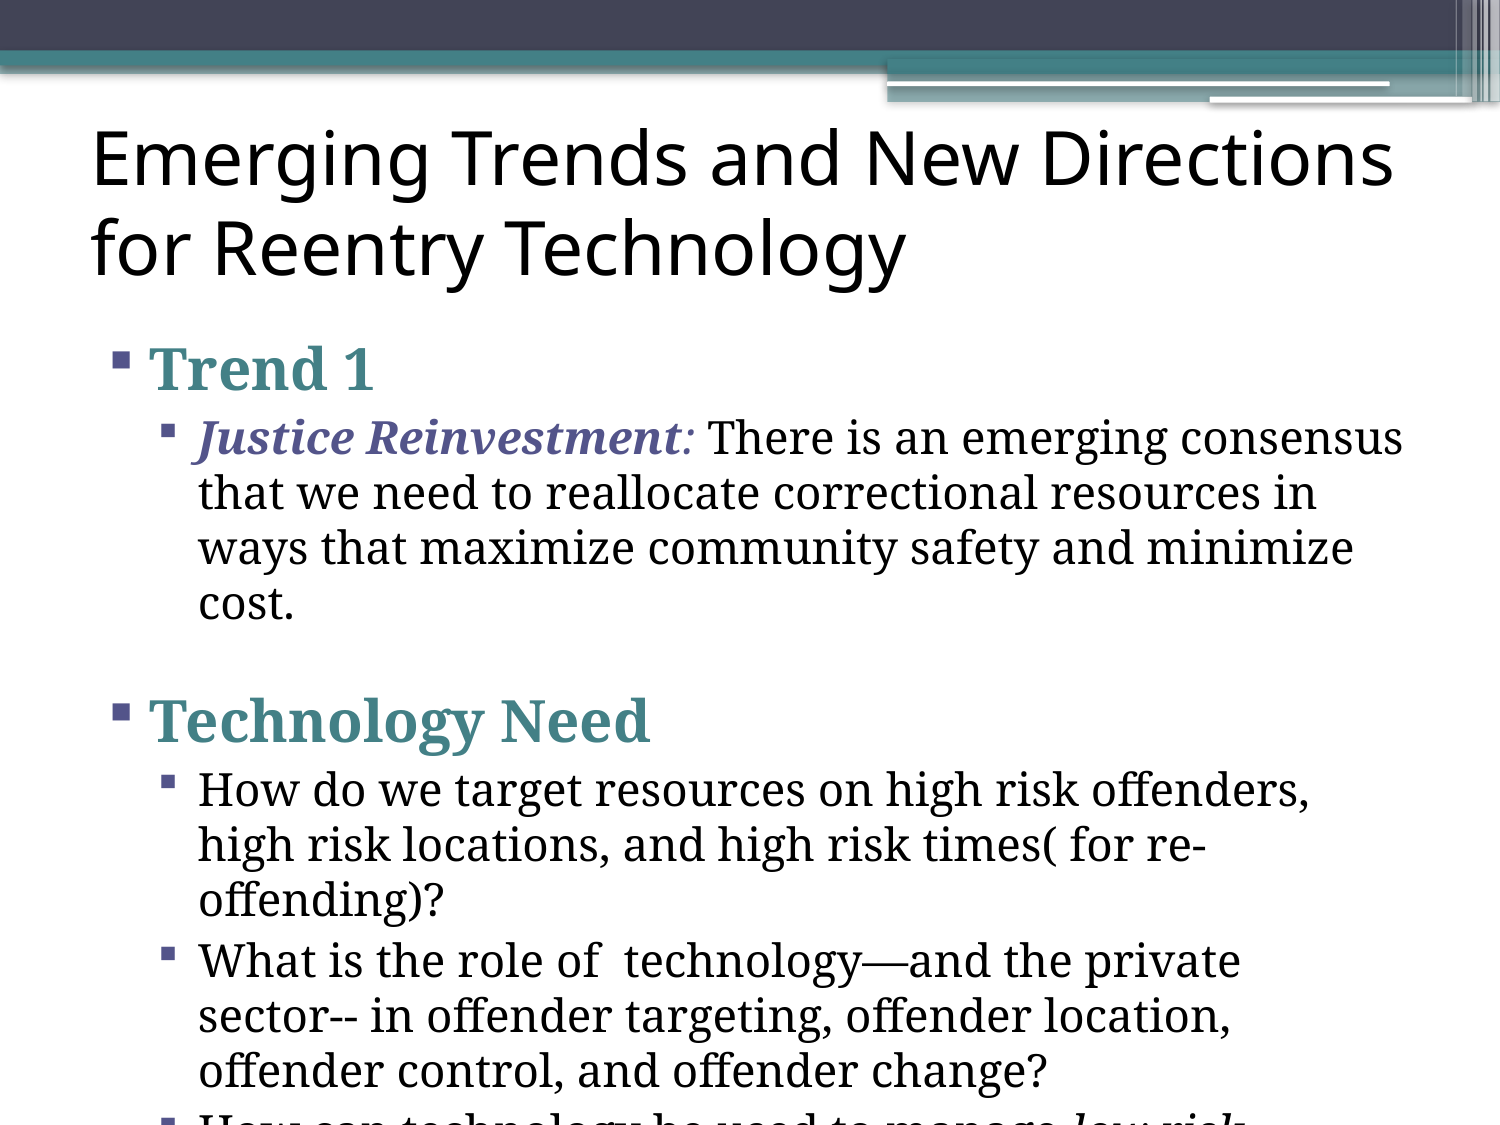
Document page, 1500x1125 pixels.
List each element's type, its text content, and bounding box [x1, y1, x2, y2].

list Trend 1 Justice Reinvestment: There is an emerging consensus that we need to reallocate correctional resources in ways that maximize community safety and minimize cost. Technology Need How do we target resources on high risk offenders, high risk locations, and high risk times( for re-offending)? What is the role of technology—and the private sector-- in offender targeting, offender location, offender control, and offender change? How can technology be used to manage low risk offenders? [74, 324, 1426, 1079]
title Emerging Trends and New Directions for Reentry Technology [74, 112, 1426, 288]
